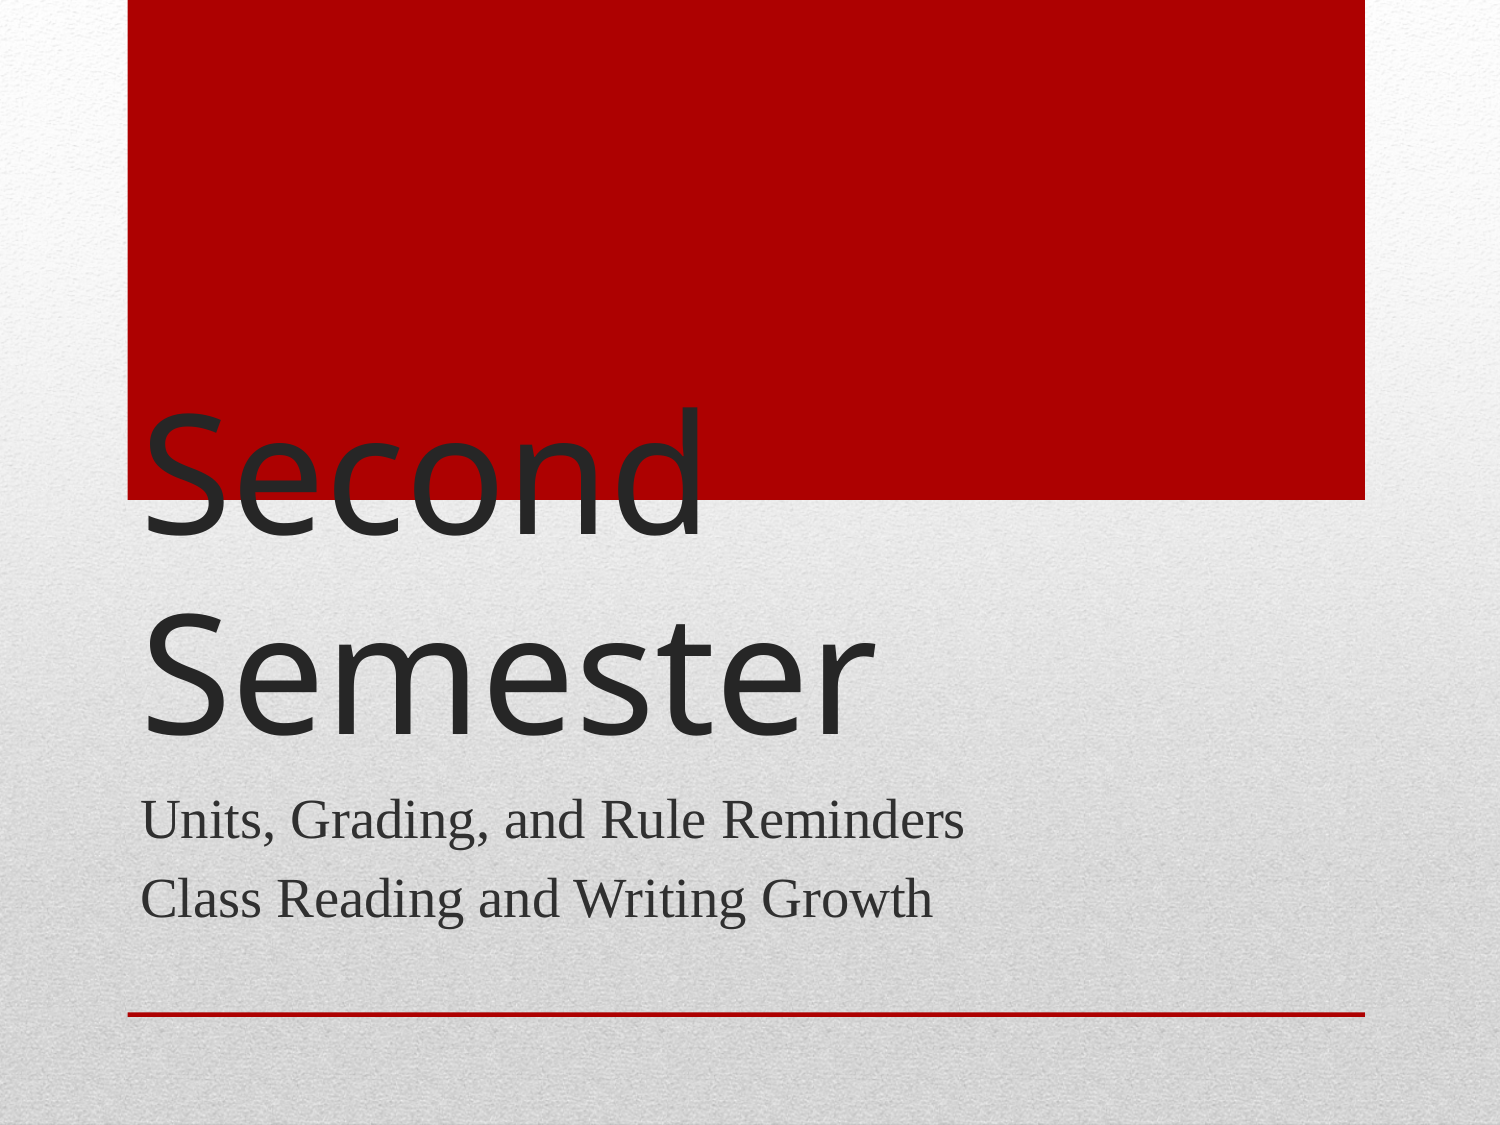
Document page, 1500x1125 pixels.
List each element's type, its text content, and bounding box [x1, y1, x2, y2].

title Second Semester [125, 525, 1363, 775]
subtitle Units, Grading, and Rule Reminders Class Reading and Writing Growth [125, 774, 1250, 938]
